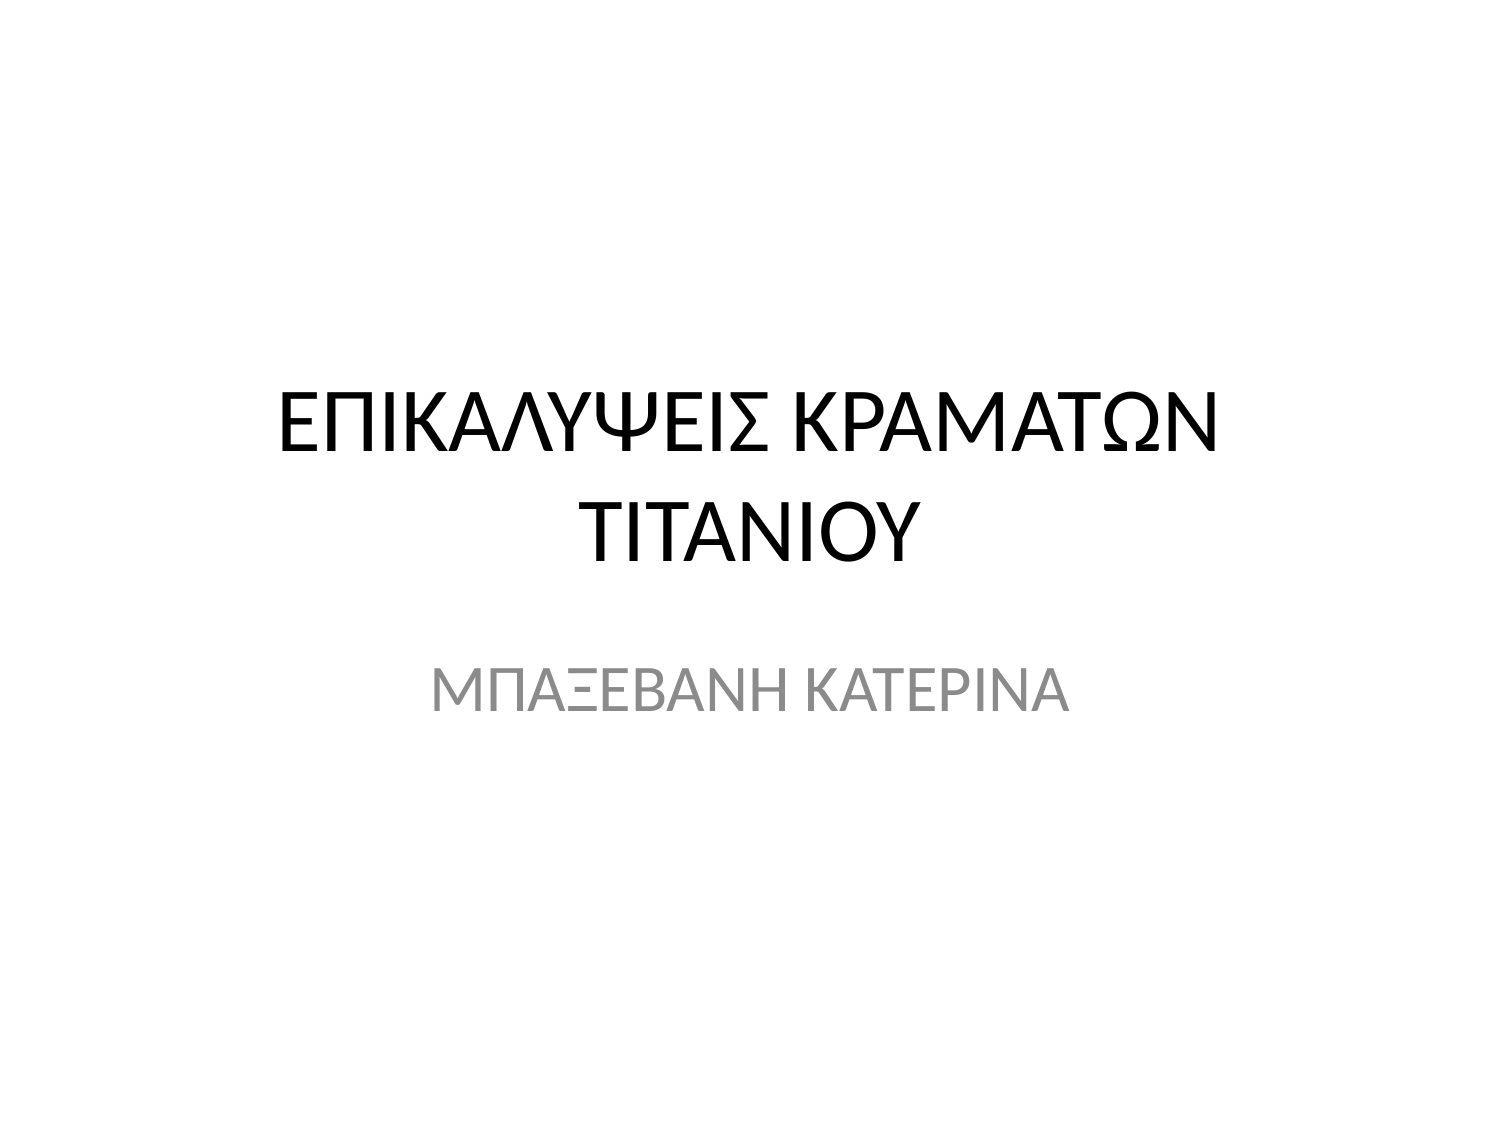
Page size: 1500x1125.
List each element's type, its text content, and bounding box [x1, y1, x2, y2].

subtitle ΜΠΑΞΕΒΑΝΗ ΚΑΤΕΡΙΝΑ [225, 637, 1275, 925]
title ΕΠΙΚΑΛΥΨΕΙΣ ΚΡΑΜΑΤΩΝ ΤΙΤΑΝΙΟΥ [112, 349, 1388, 591]
